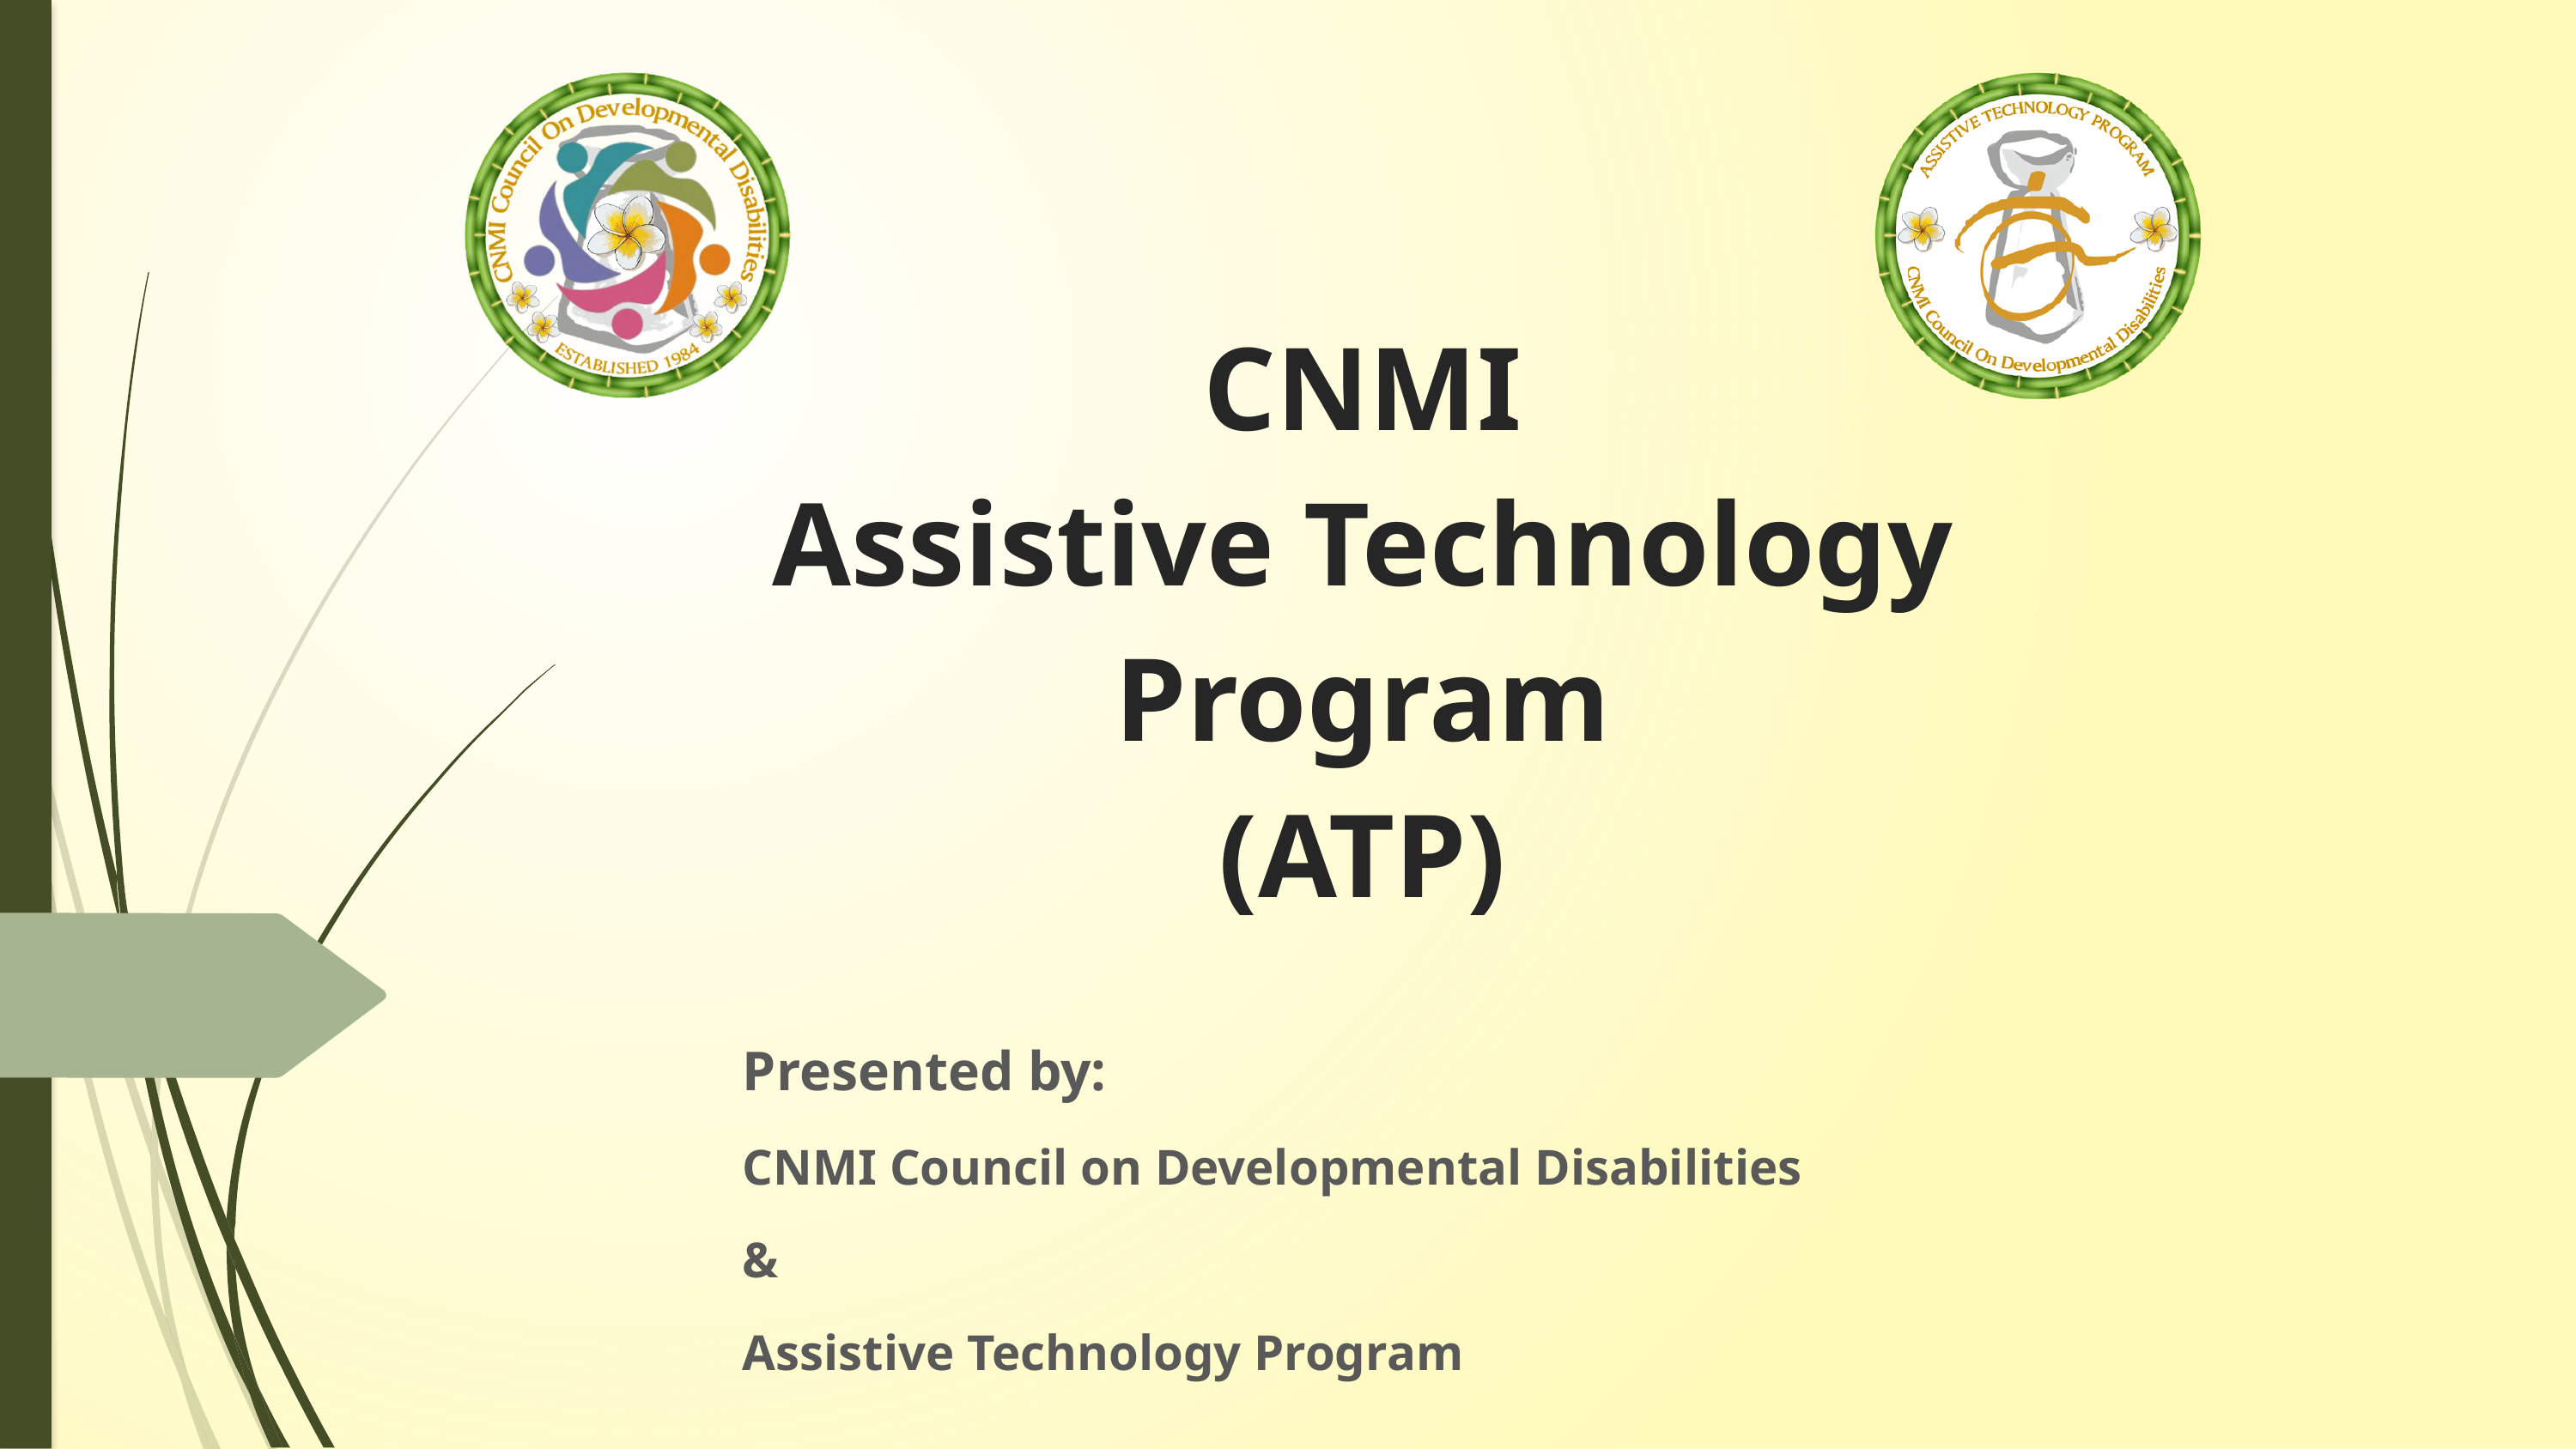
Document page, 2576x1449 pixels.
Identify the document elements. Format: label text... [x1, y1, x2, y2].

subtitle Presented by: CNMI Council on Developmental Disabilities & Assistive Technology Program [729, 1027, 2124, 1403]
picture [440, 48, 814, 422]
title CNMI Assistive Technology Program (ATP) [665, 294, 2060, 1028]
picture [1849, 48, 2224, 422]
